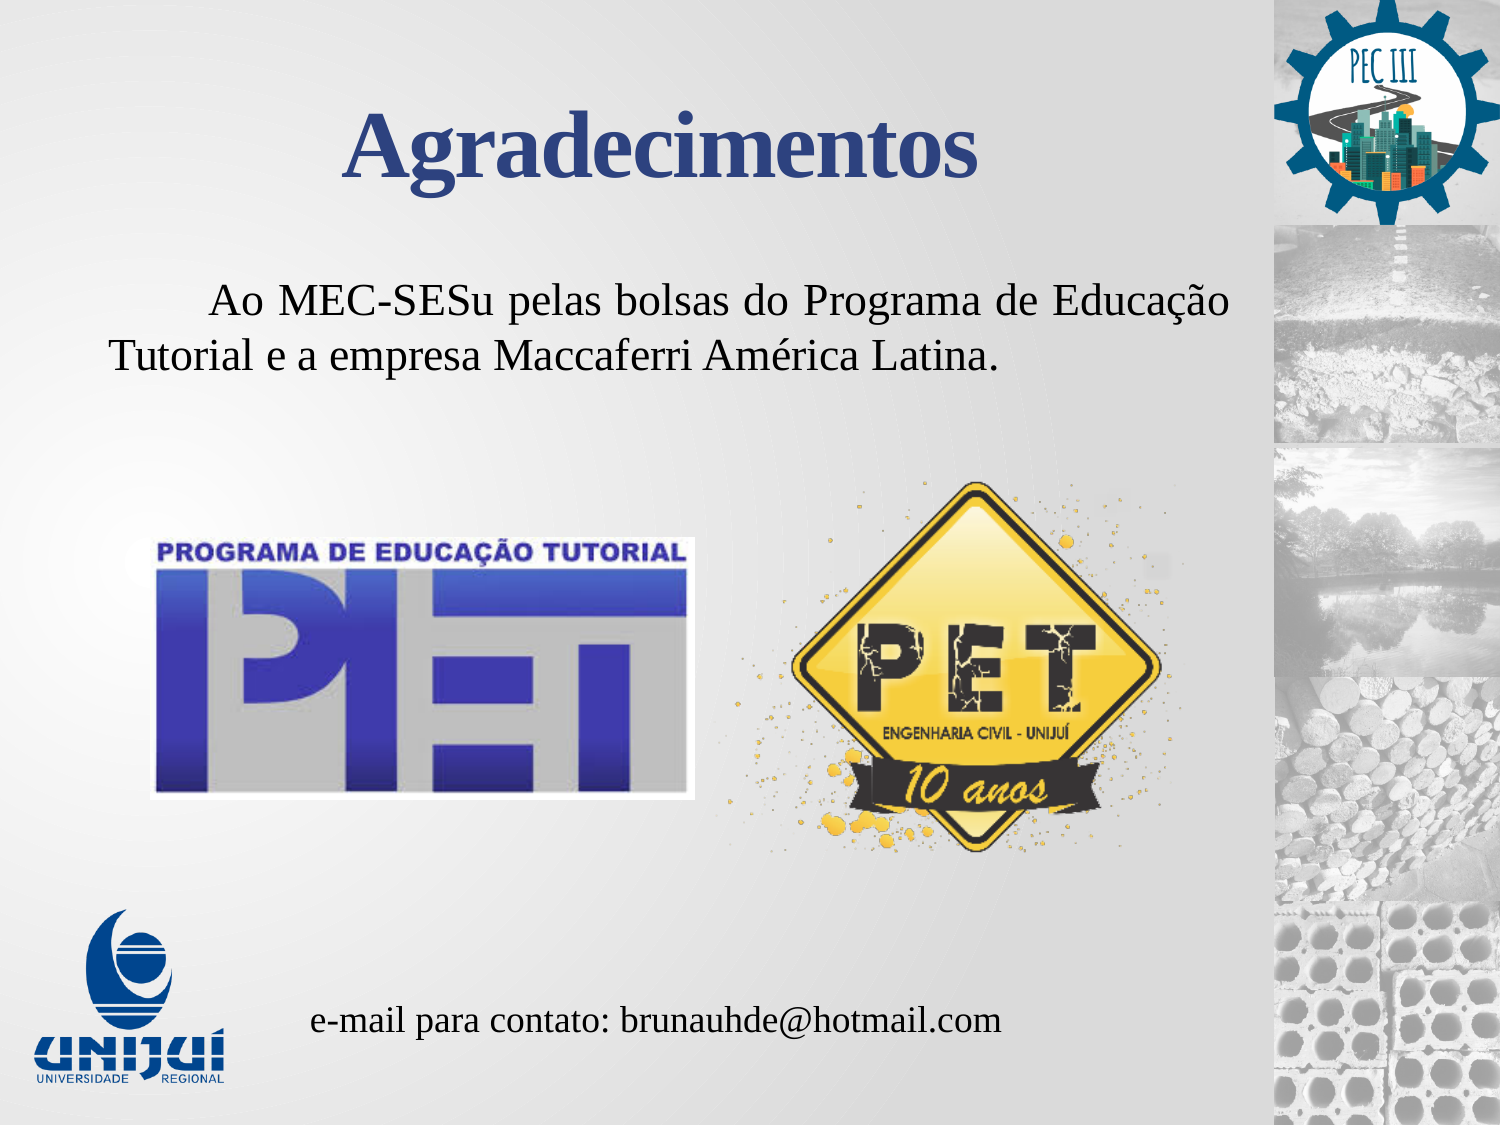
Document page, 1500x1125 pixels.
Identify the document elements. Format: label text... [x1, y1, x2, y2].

text_box e-mail para contato: brunauhde@hotmail.com [235, 987, 1247, 1048]
picture [149, 467, 1200, 866]
picture [1309, 33, 1465, 190]
title Agradecimentos [75, 45, 1247, 233]
picture [1273, 0, 1500, 1125]
picture [1396, 0, 1500, 104]
list Ao MEC-SESu pelas bolsas do Programa de Educação Tutorial e a empresa Maccaferri América Latina. [75, 262, 1247, 987]
picture [34, 908, 225, 1083]
